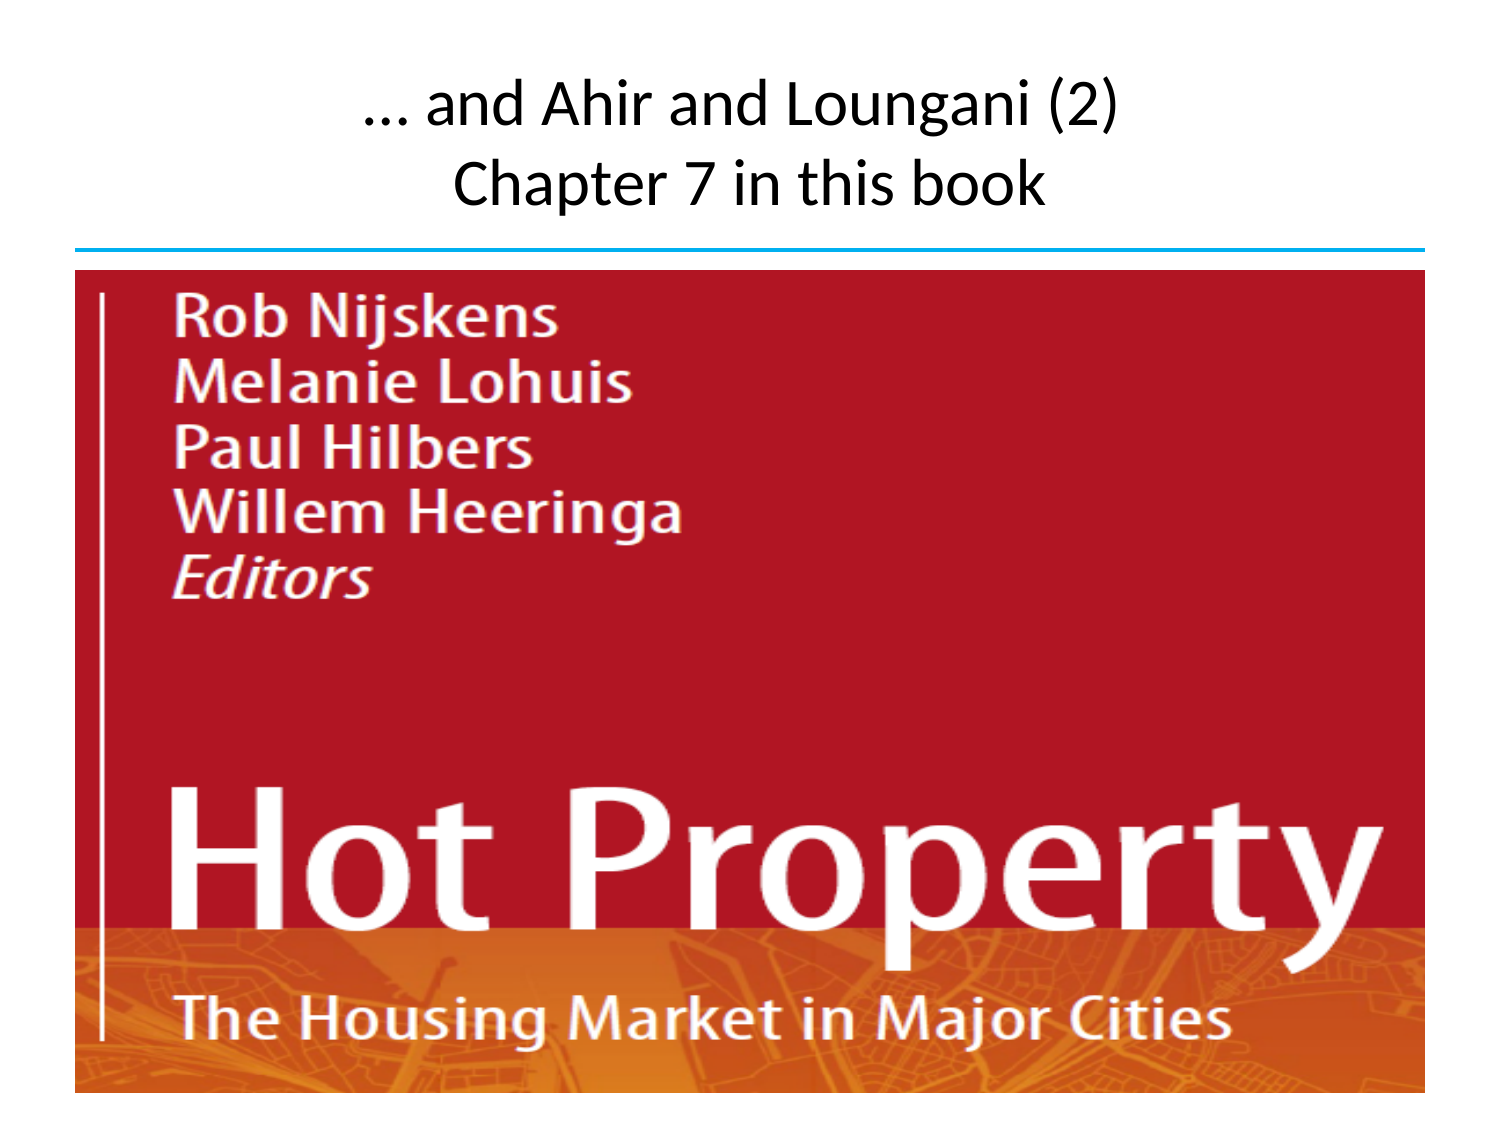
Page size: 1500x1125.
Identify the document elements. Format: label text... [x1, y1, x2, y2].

picture [74, 270, 1426, 1094]
title … and Ahir and Loungani (2) Chapter 7 in this book [75, 45, 1425, 233]
